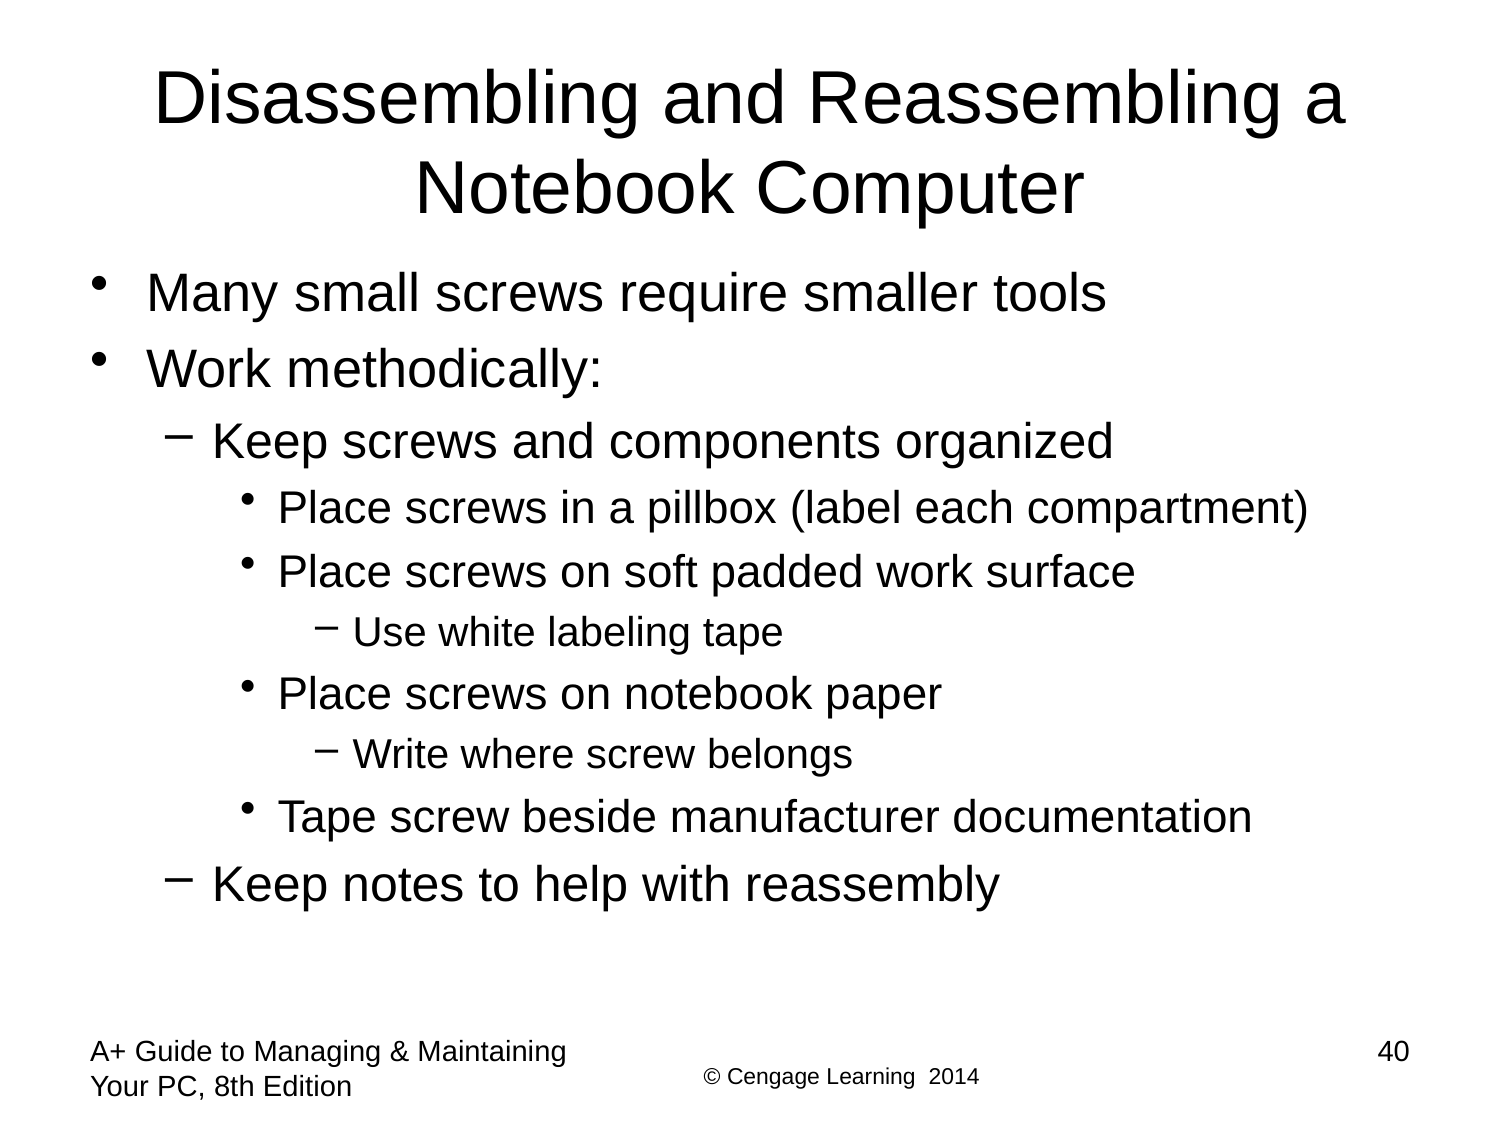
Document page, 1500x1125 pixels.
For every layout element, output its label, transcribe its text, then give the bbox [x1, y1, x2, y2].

slide_number 40 [1074, 1024, 1426, 1103]
list Many small screws require smaller tools Work methodically: Keep screws and components organized Place screws in a pillbox (label each compartment) Place screws on soft padded work surface Use white labeling tape Place screws on notebook paper Write where screw belongs Tape screw beside manufacturer documentation Keep notes to help with reassembly [75, 249, 1425, 993]
title Disassembling and Reassembling a Notebook Computer [75, 45, 1425, 233]
footer A+ Guide to Managing & Maintaining Your PC, 8th Edition [74, 1024, 638, 1103]
